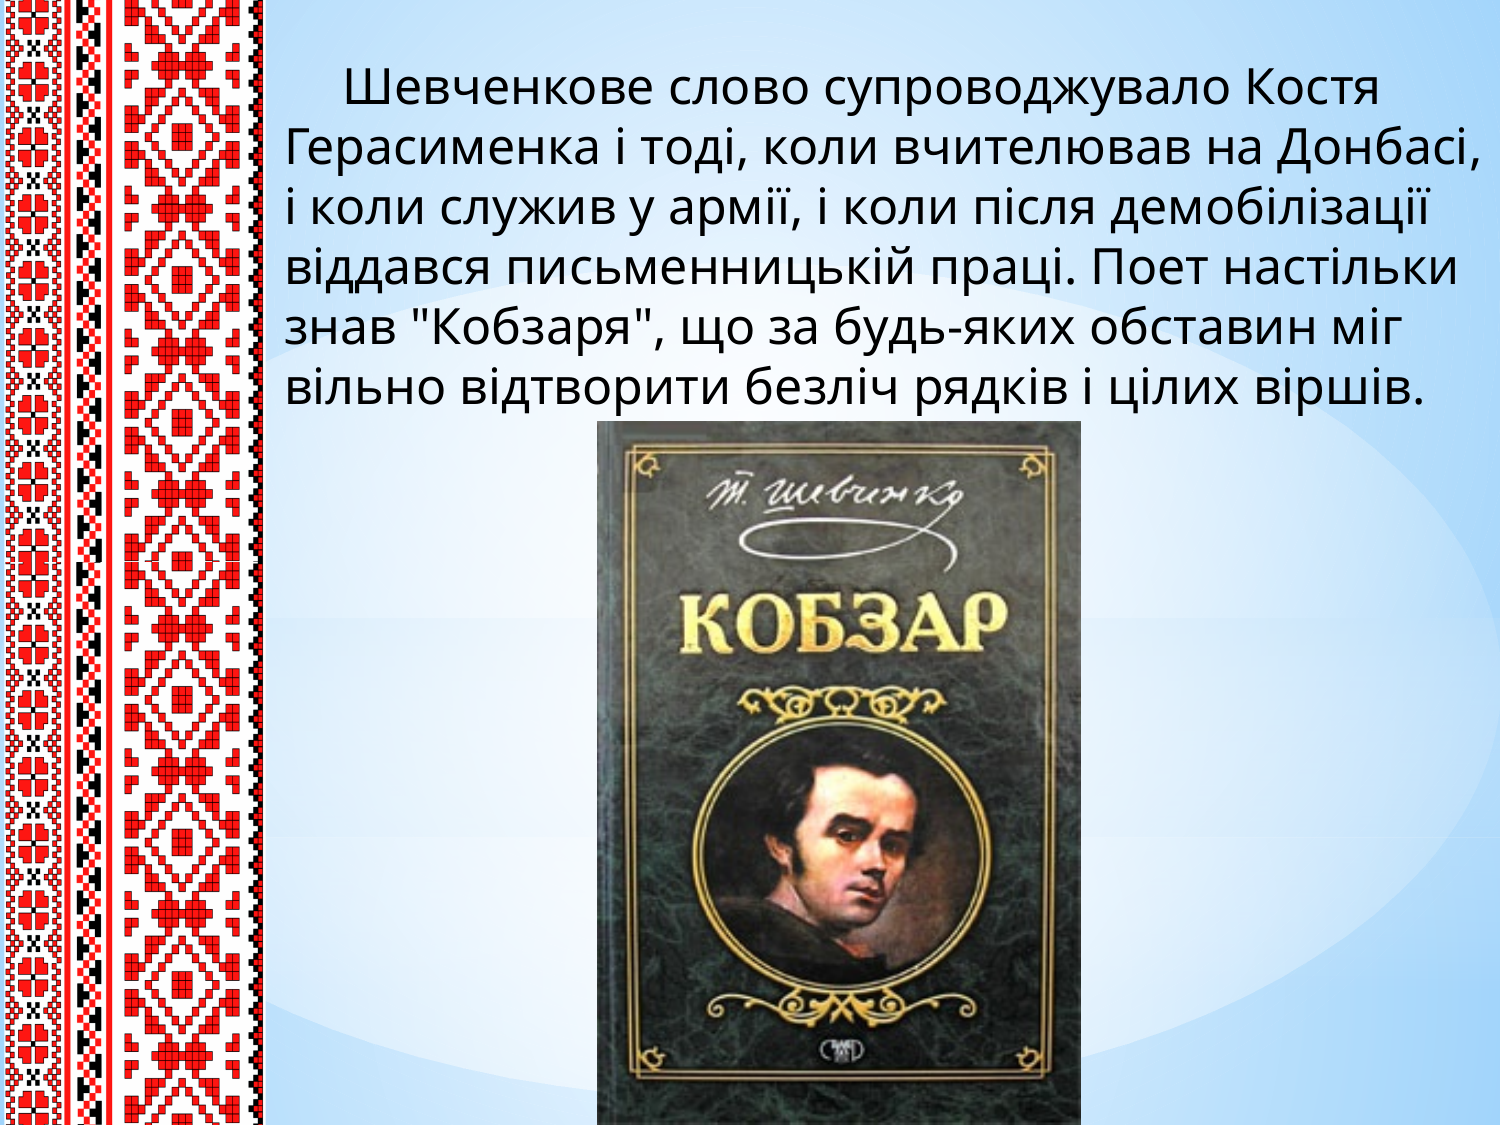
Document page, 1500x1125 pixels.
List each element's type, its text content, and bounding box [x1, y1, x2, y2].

text_box Шевченкове слово супроводжувало Костя Герасименка і тоді, коли вчителював на Донбасі, і коли служив у армії, і коли після демобілізації віддався письменницькій праці. Поет настільки знав "Кобзаря", що за будь-яких обставин міг вільно відтворити безліч рядків і цілих віршів. [271, 46, 1500, 422]
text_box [4, 0, 266, 1125]
picture [597, 421, 1081, 1125]
